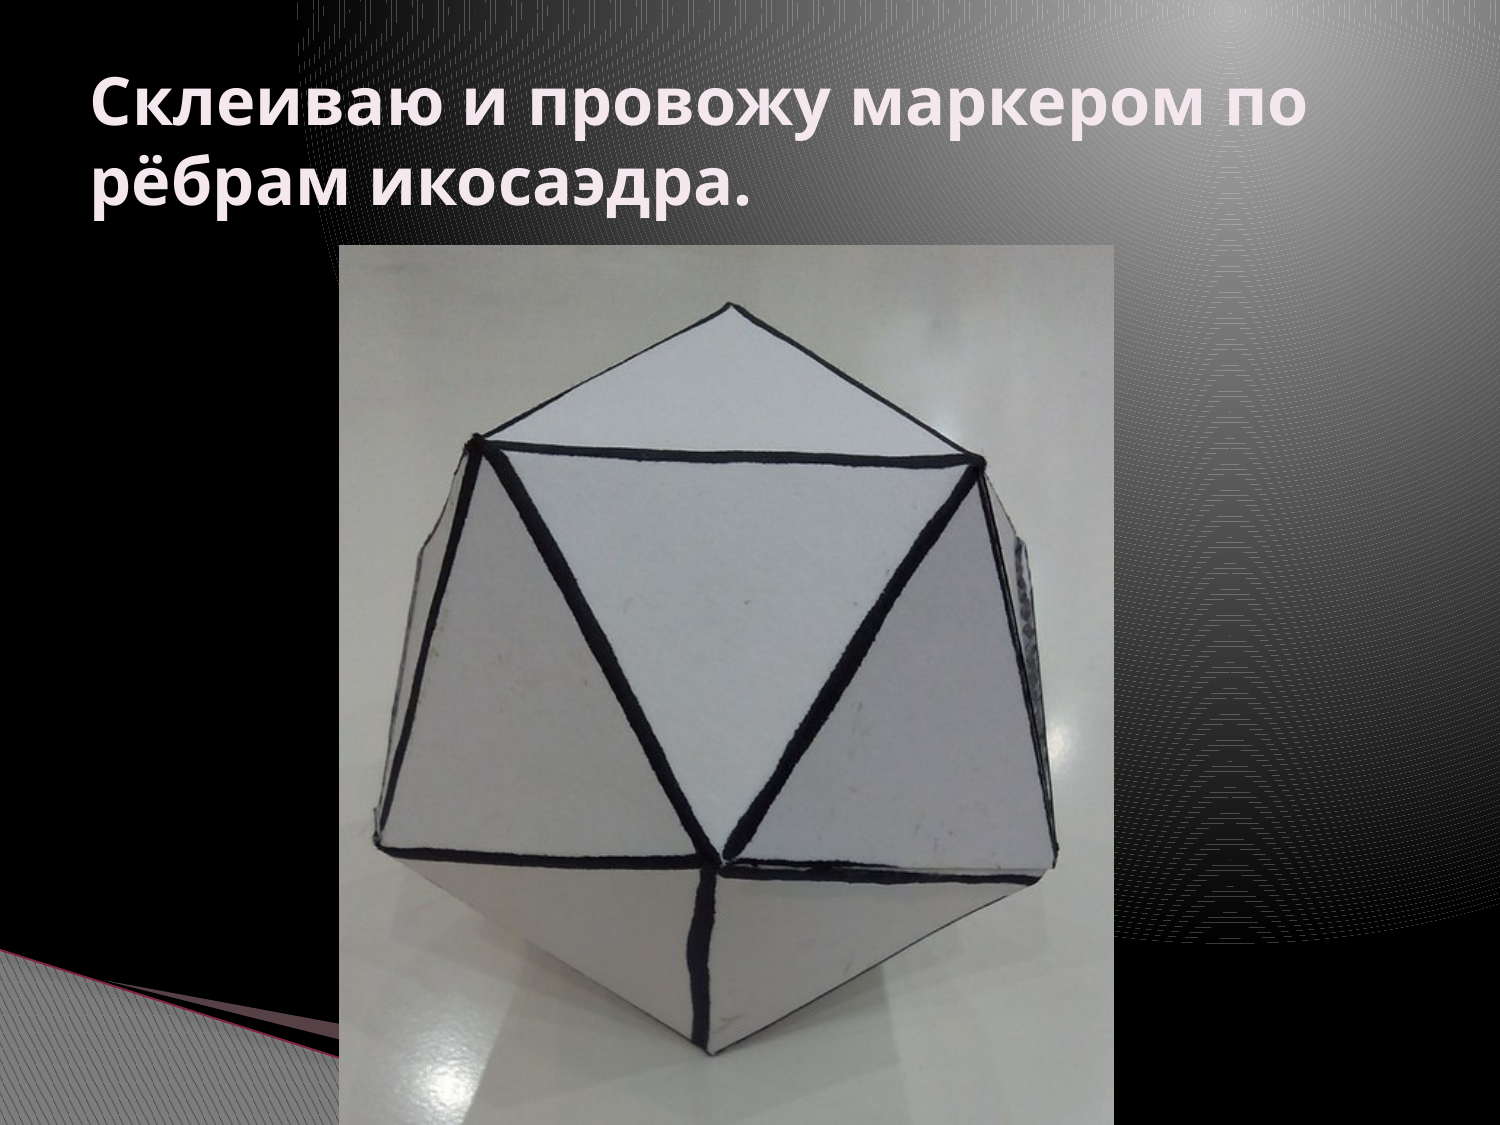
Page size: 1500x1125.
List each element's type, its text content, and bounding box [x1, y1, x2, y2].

picture [0, 244, 1114, 1125]
title Склеиваю и провожу маркером по рёбрам икосаэдра. [75, 45, 1425, 233]
